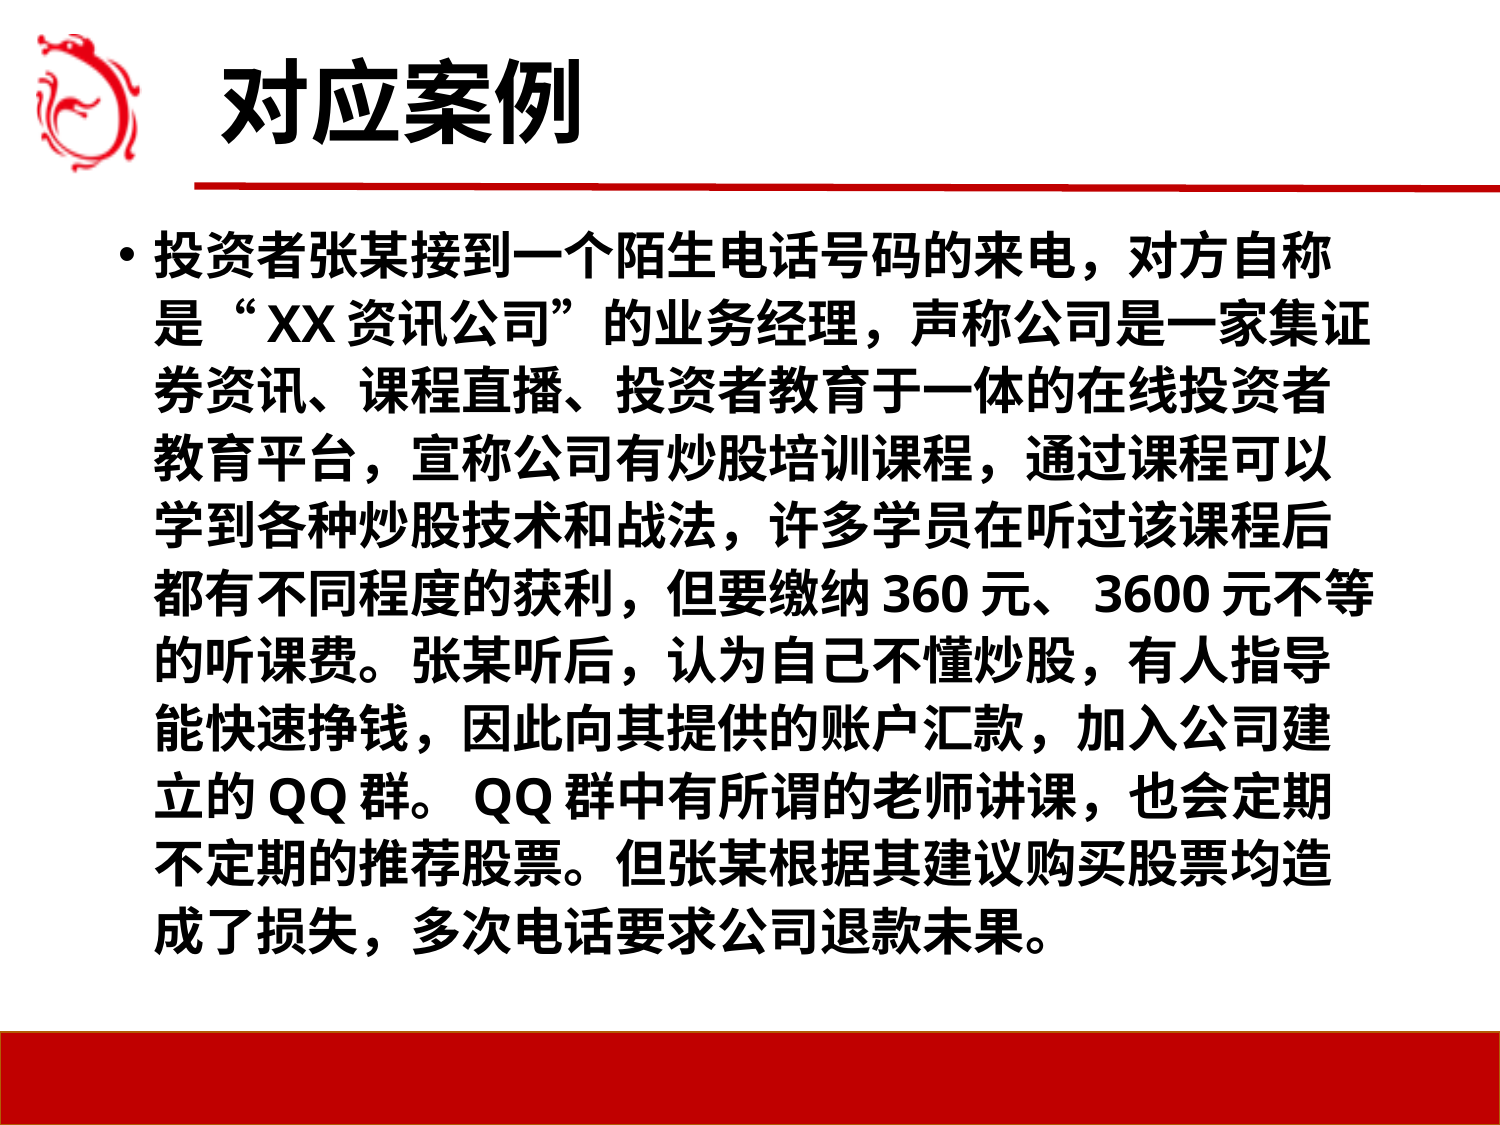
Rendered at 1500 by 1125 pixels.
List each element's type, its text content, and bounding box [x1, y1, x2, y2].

picture [36, 34, 142, 176]
list 投资者张某接到一个陌生电话号码的来电，对方自称是“XX资讯公司”的业务经理，声称公司是一家集证券资讯、课程直播、投资者教育于一体的在线投资者教育平台，宣称公司有炒股培训课程，通过课程可以学到各种炒股技术和战法，许多学员在听过该课程后都有不同程度的获利，但要缴纳360元、3600元不等的听课费。张某听后，认为自己不懂炒股，有人指导能快速挣钱，因此向其提供的账户汇款，加入公司建立的QQ群。QQ群中有所谓的老师讲课，也会定期不定期的推荐股票。但张某根据其建议购买股票均造成了损失，多次电话要求公司退款未果。 [103, 209, 1397, 980]
title 对应案例 [203, 49, 1359, 166]
